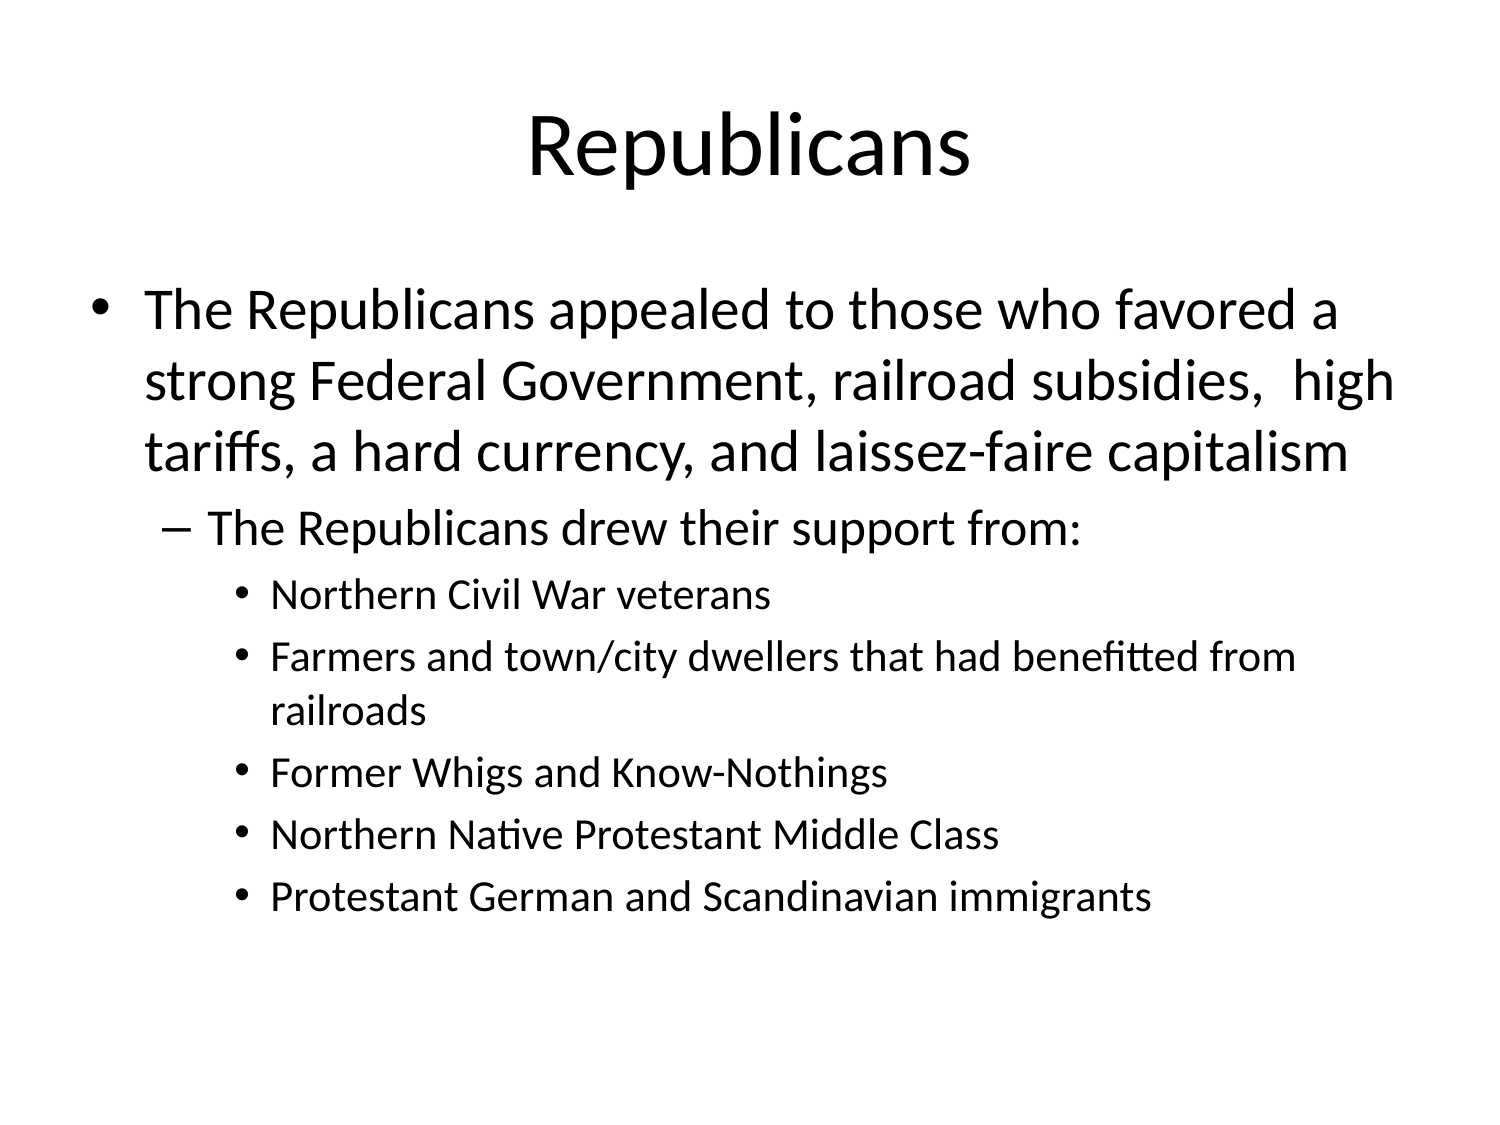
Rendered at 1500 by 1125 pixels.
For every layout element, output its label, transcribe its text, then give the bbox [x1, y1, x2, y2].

title Republicans [75, 45, 1425, 233]
list The Republicans appealed to those who favored a strong Federal Government, railroad subsidies, high tariffs, a hard currency, and laissez-faire capitalism The Republicans drew their support from: Northern Civil War veterans Farmers and town/city dwellers that had benefitted from railroads Former Whigs and Know-Nothings Northern Native Protestant Middle Class Protestant German and Scandinavian immigrants [75, 262, 1425, 1005]
